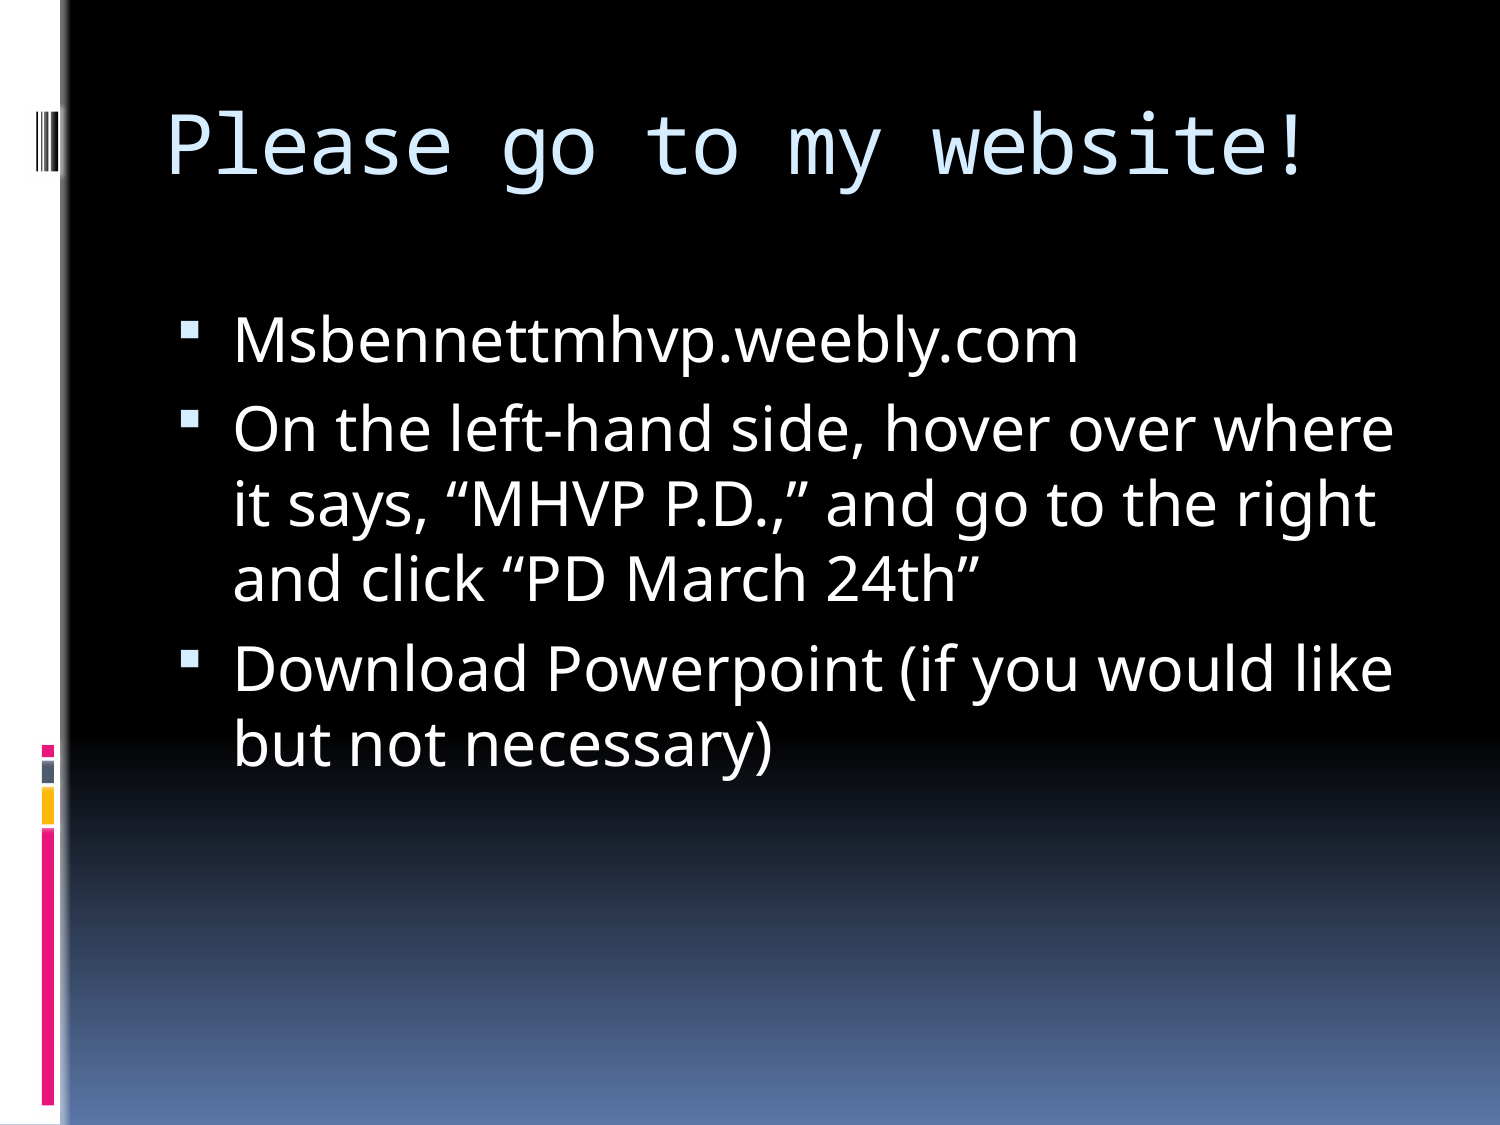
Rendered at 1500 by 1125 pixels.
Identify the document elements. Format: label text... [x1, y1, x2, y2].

list Msbennettmhvp.weebly.com On the left-hand side, hover over where it says, “MHVP P.D.,” and go to the right and click “PD March 24th” Download Powerpoint (if you would like but not necessary) [150, 292, 1425, 1043]
title Please go to my website! [150, 83, 1425, 234]
